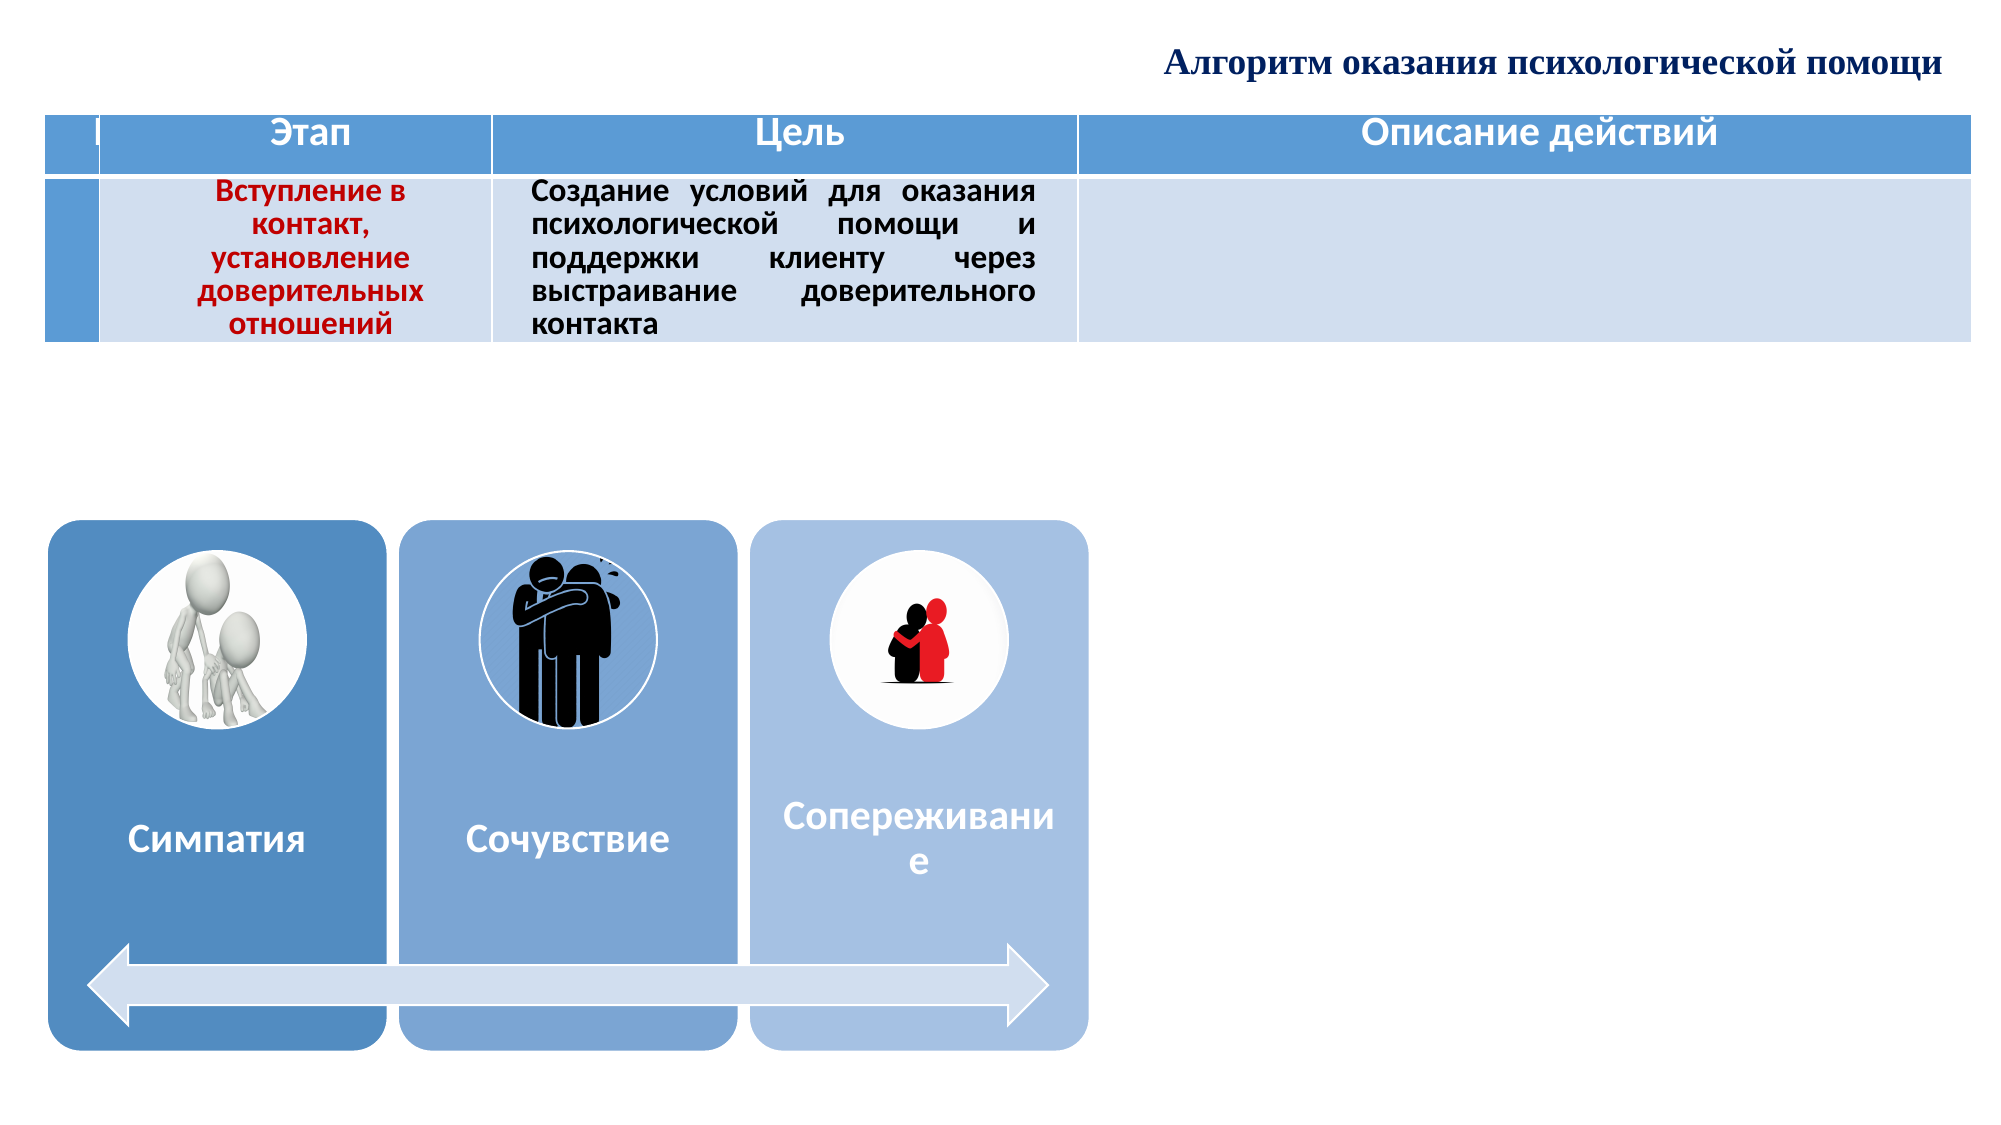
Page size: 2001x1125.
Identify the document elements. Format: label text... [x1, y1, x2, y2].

table_header Цель [493, 115, 1077, 174]
table_header Этап [100, 115, 491, 174]
table_cell Создание условий для оказания психологической помощи и поддержки клиенту через выстраивание доверительного контакта [493, 179, 1077, 342]
text_box Алгоритм оказания психологической помощи [1148, 29, 1968, 90]
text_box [46, 519, 1090, 1052]
table_cell Вступление в контакт, установление доверительных отношений [100, 179, 491, 342]
table_header Описание действий [1079, 115, 1971, 174]
table_cell 1 [45, 179, 99, 342]
table_header № [45, 115, 99, 174]
table_cell [1079, 179, 1971, 342]
